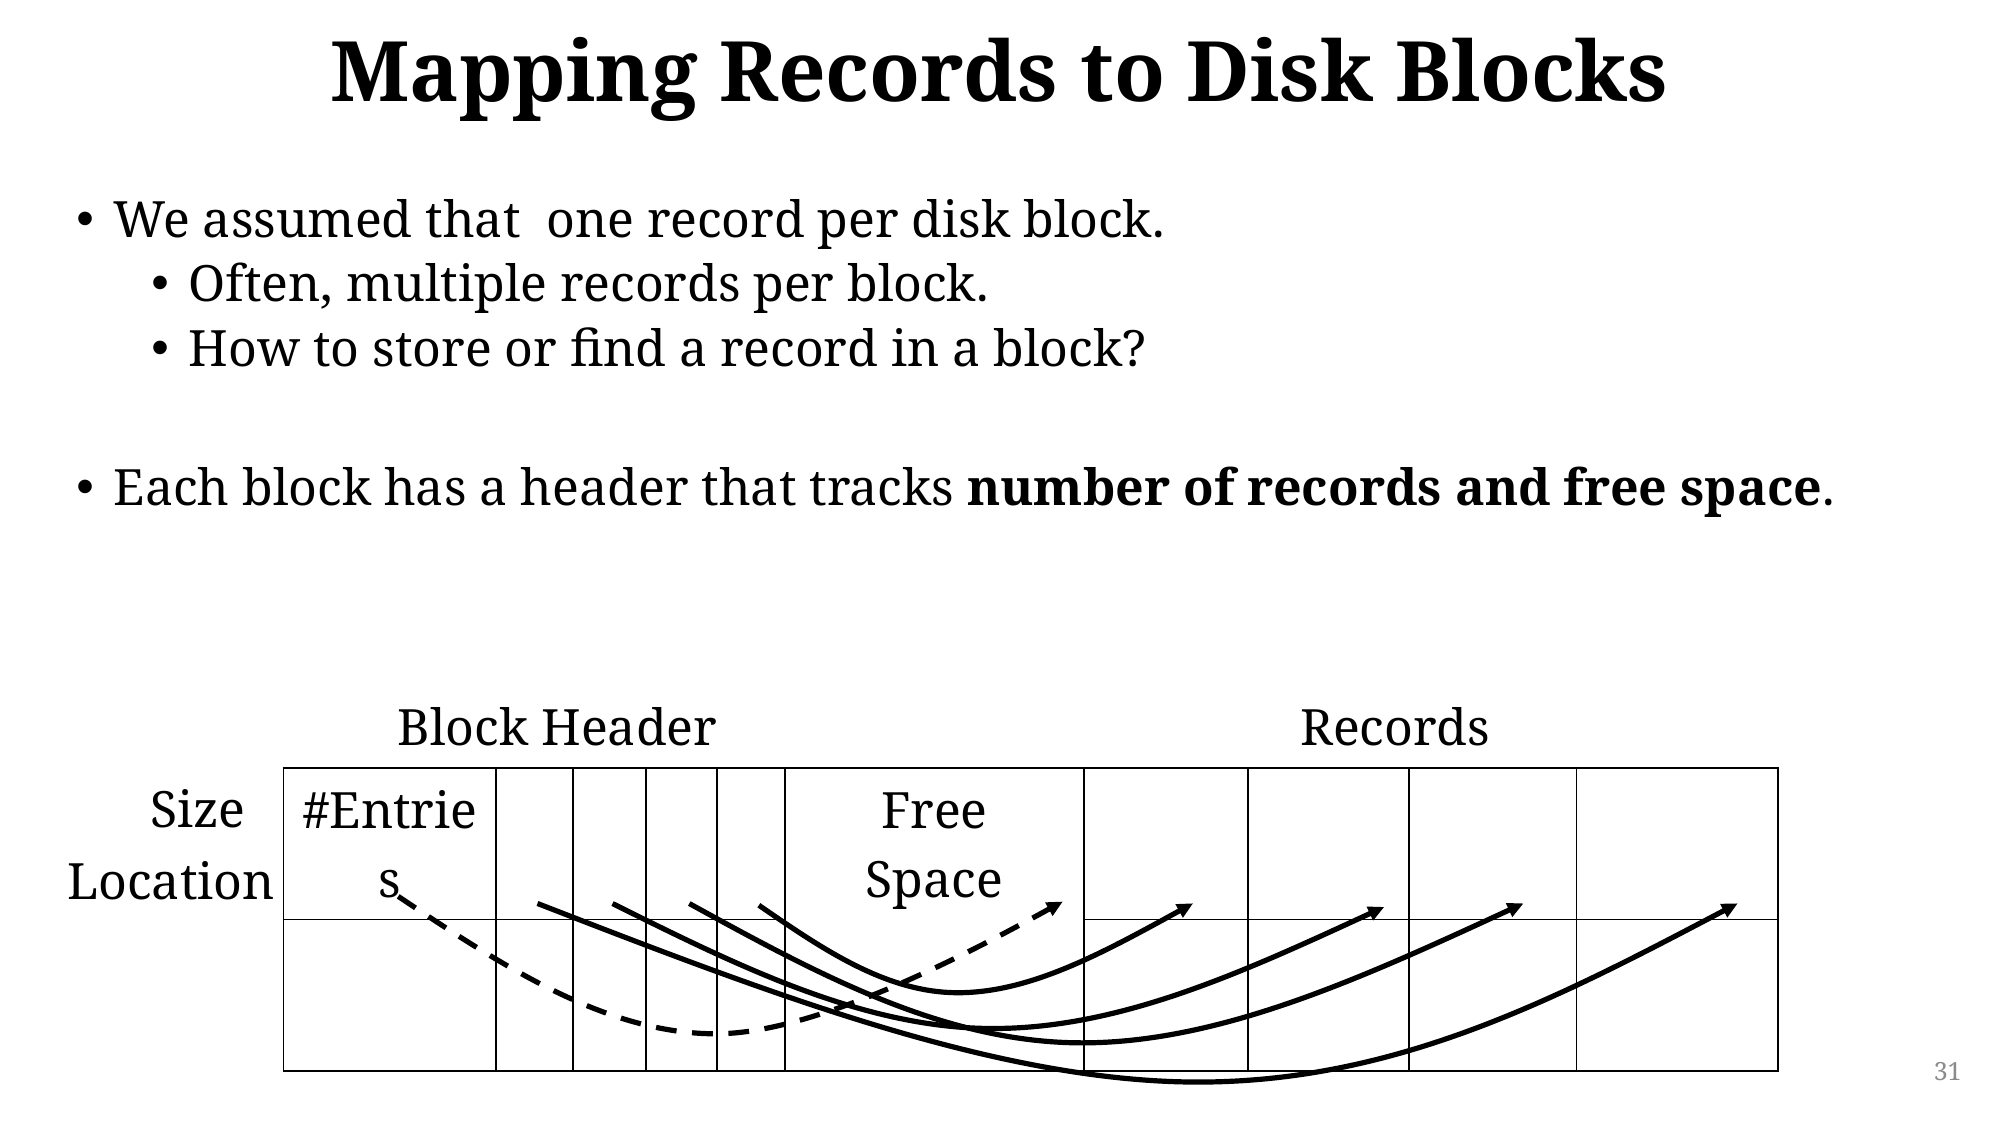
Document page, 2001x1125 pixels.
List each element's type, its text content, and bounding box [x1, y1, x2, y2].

text_box [758, 903, 1193, 994]
table_cell [284, 920, 495, 1070]
table_header [1085, 769, 1247, 903]
text_box [688, 902, 1524, 1044]
text_box Size [135, 769, 261, 841]
list We assumed that one record per disk block. Often, multiple records per block. How to store or find a record in a block? Each block has a header that tracks number of records and free space. [61, 186, 2000, 994]
table_cell [718, 1024, 784, 1070]
table_header [1410, 769, 1576, 903]
text_box Mapping Records to Disk Blocks [137, 0, 1863, 149]
table_header [647, 769, 716, 898]
table_header [574, 769, 645, 898]
table_cell [574, 1002, 645, 1070]
table_header [1249, 769, 1408, 903]
table_header Free Space [786, 1012, 1049, 1070]
table_cell [647, 1027, 716, 1070]
table_header [718, 769, 784, 899]
text_box Records [1285, 688, 1505, 764]
text_box [537, 902, 1738, 1084]
table_cell [497, 962, 572, 1070]
table_header #Entries [284, 769, 495, 919]
table_header [1577, 769, 1777, 919]
text_box Location [52, 841, 290, 917]
table_cell [1577, 920, 1777, 1070]
table_header Free Space [786, 769, 1083, 903]
text_box [397, 895, 1063, 1035]
table_header [497, 769, 572, 897]
slide_number 31 [1526, 1042, 1977, 1103]
table_cell [1339, 1053, 1408, 1070]
text_box Block Header [382, 688, 732, 764]
table_cell [1410, 988, 1576, 1070]
text_box [612, 902, 963, 1029]
